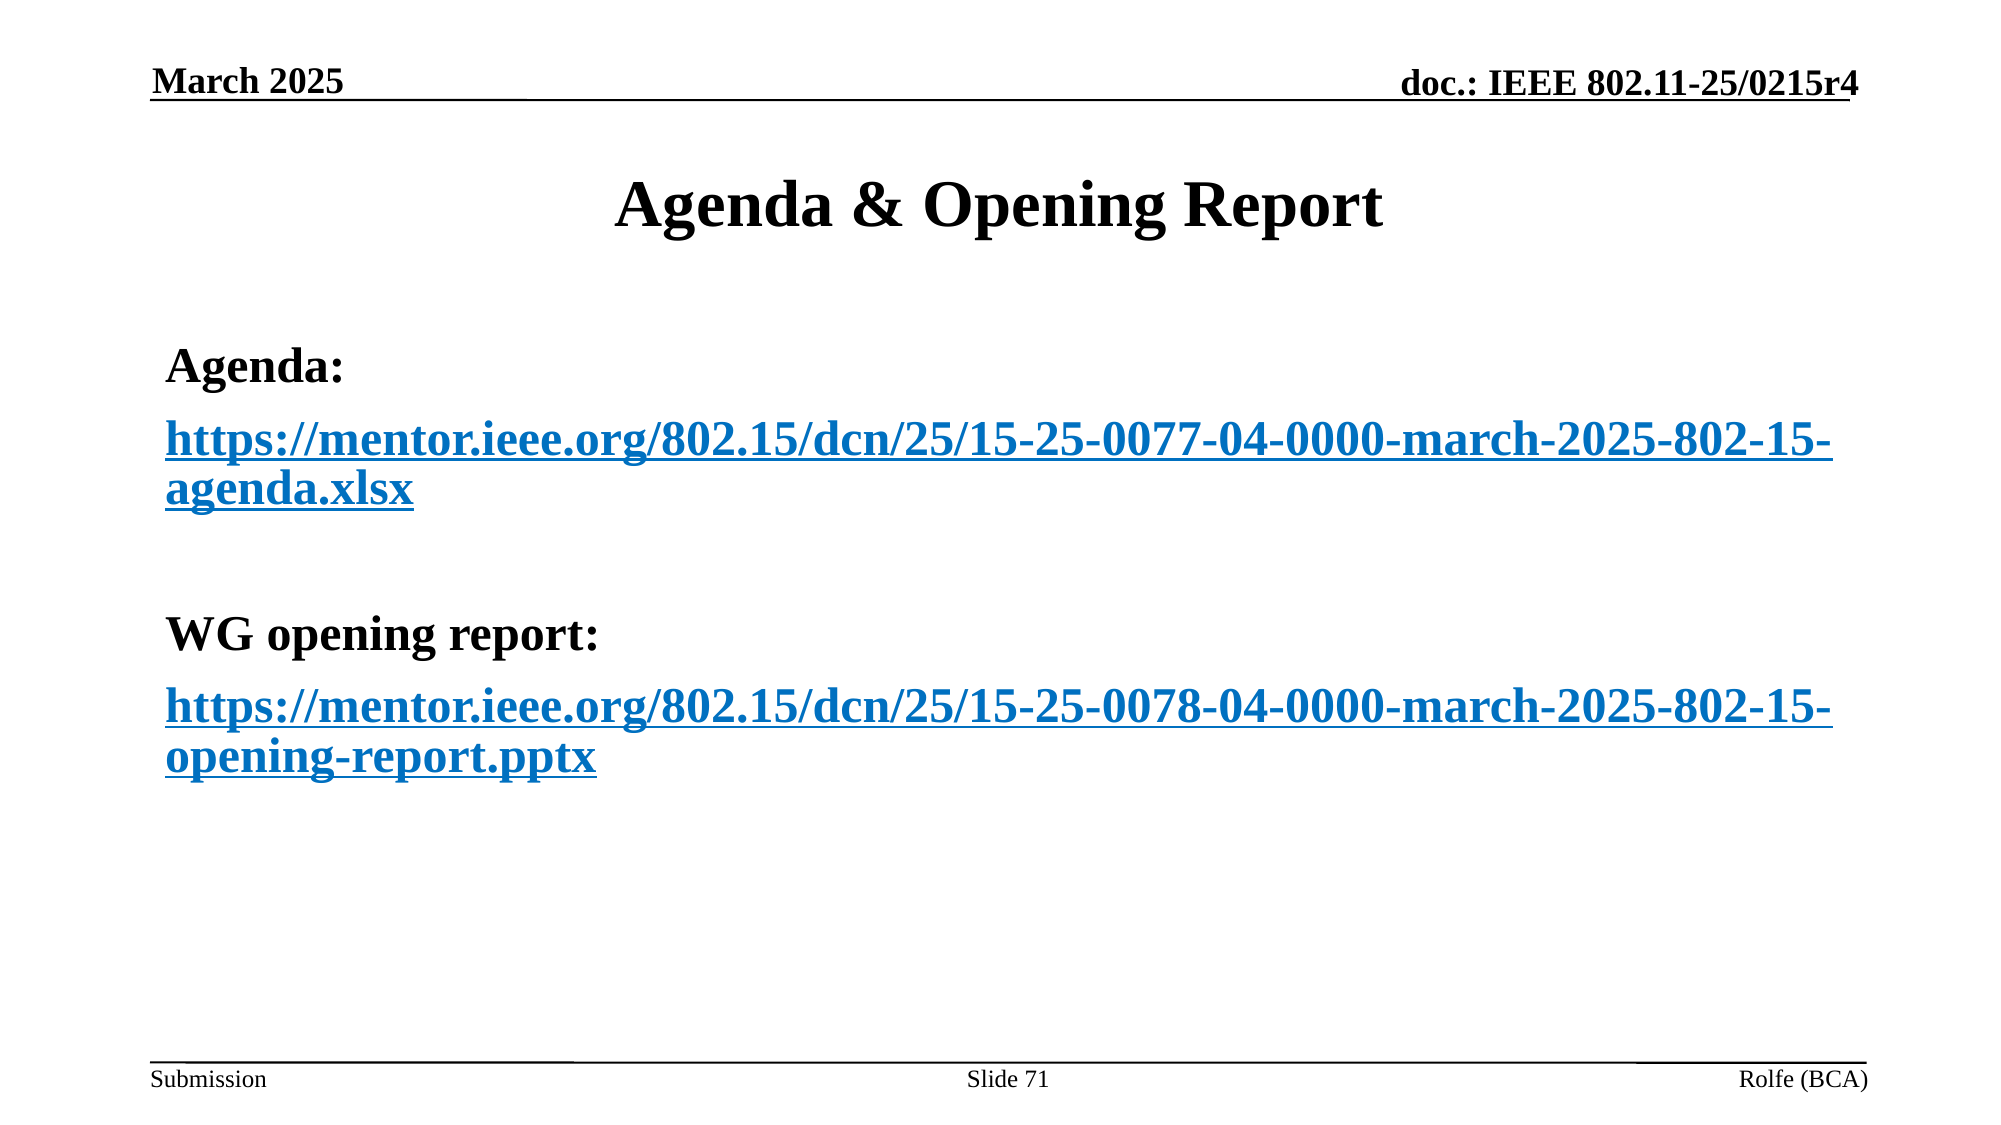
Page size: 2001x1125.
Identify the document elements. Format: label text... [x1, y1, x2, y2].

title Agenda & Opening Report [149, 112, 1850, 288]
text_box March 2025 [137, 48, 548, 94]
list Agenda: https://mentor.ieee.org/802.15/dcn/25/15-25-0077-04-0000-march-2025-802-15-agenda.xlsx WG opening report: https://mentor.ieee.org/802.15/dcn/25/15-25-0078-04-0000-march-2025-802-15-opening-report.pptx [149, 324, 1850, 1000]
slide_number Slide 71 [950, 1061, 1067, 1123]
footer Rolfe (BCA) [1171, 1061, 1869, 1093]
